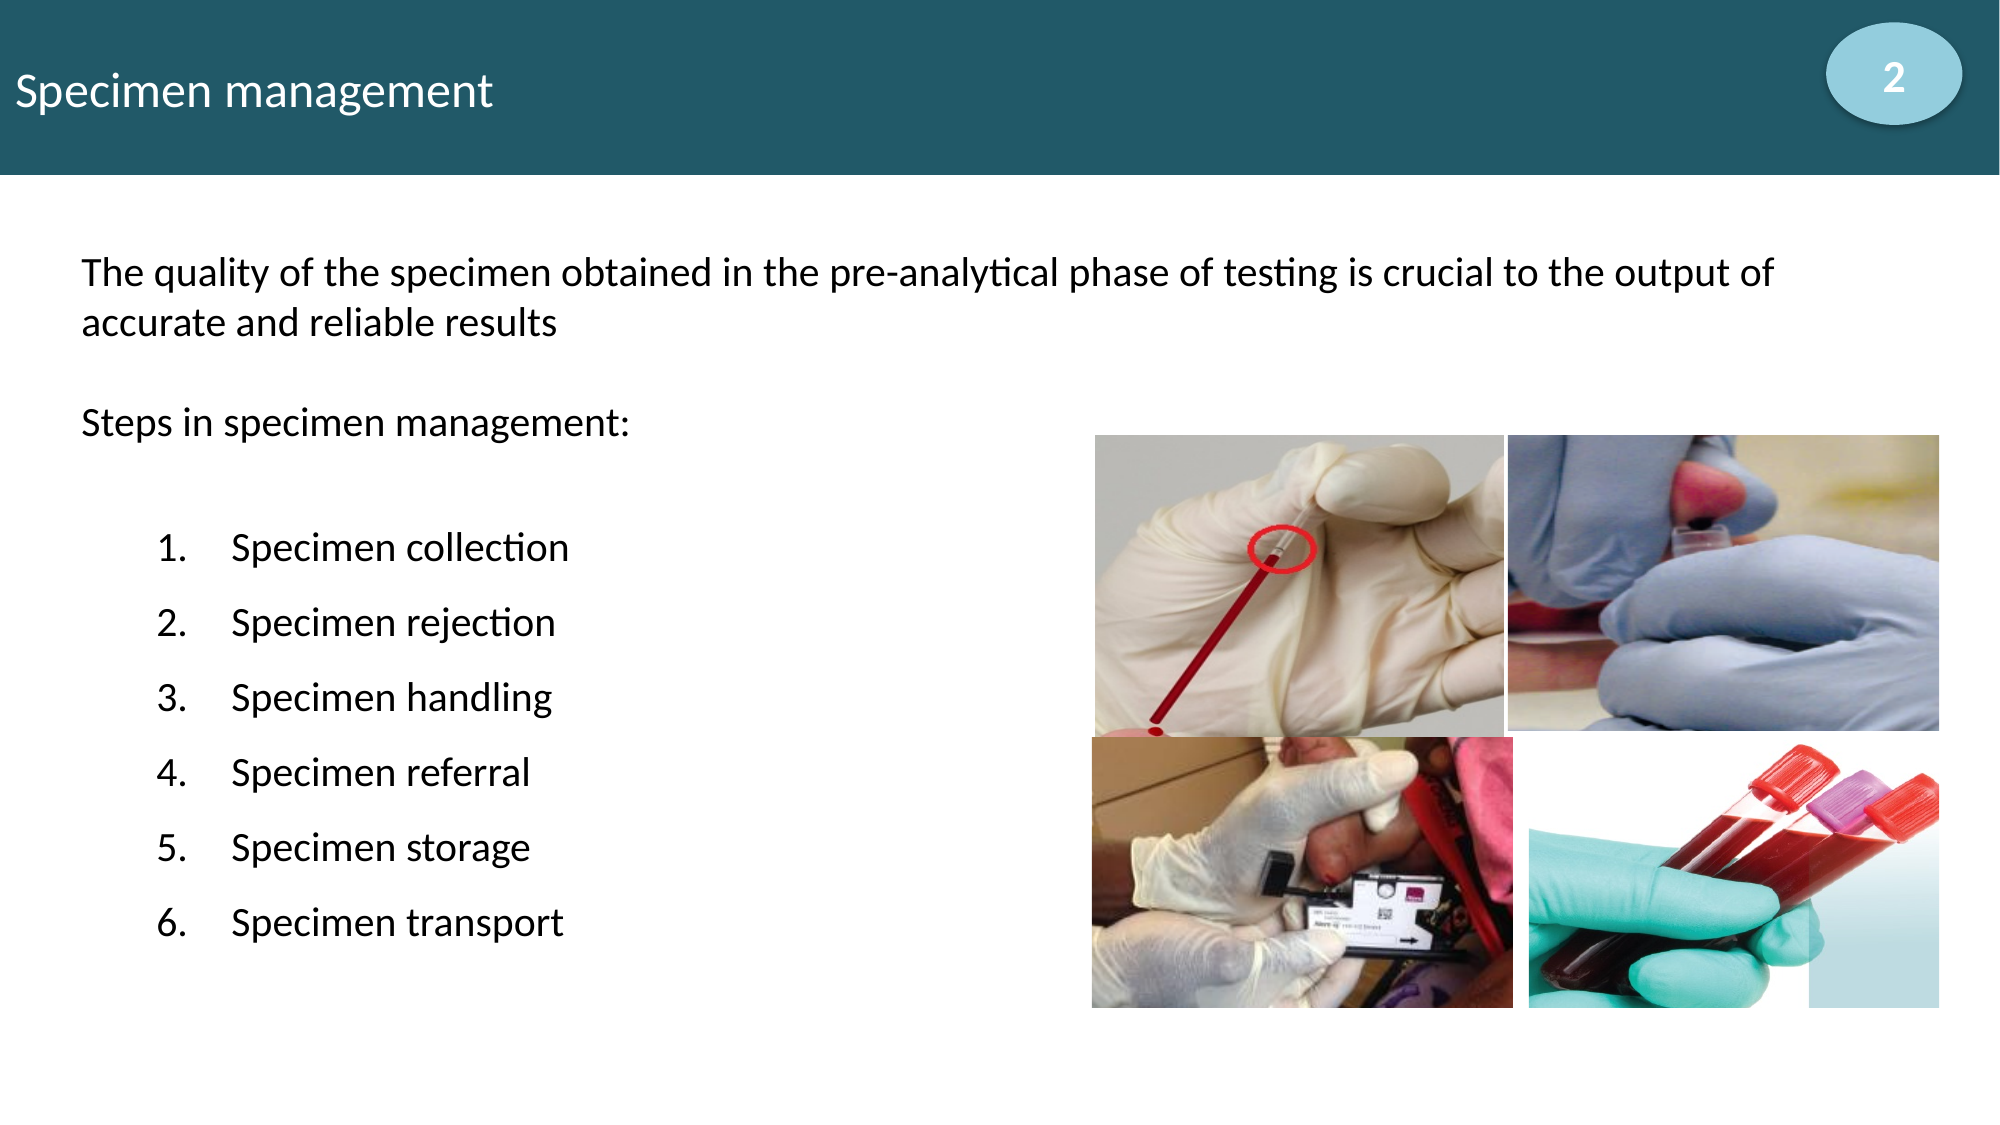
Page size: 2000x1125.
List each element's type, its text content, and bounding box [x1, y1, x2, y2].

picture [1507, 434, 1940, 731]
title Specimen management [0, 0, 2000, 175]
picture [1528, 740, 1940, 1008]
text_box 2 [1826, 22, 1963, 125]
text_box The quality of the specimen obtained in the pre-analytical phase of testing is crucial to the output of accurate and reliable results Steps in specimen management: Specimen collection Specimen rejection Specimen handling Specimen referral Specimen storage Specimen transport [66, 237, 1817, 1003]
picture [1091, 434, 1513, 1008]
